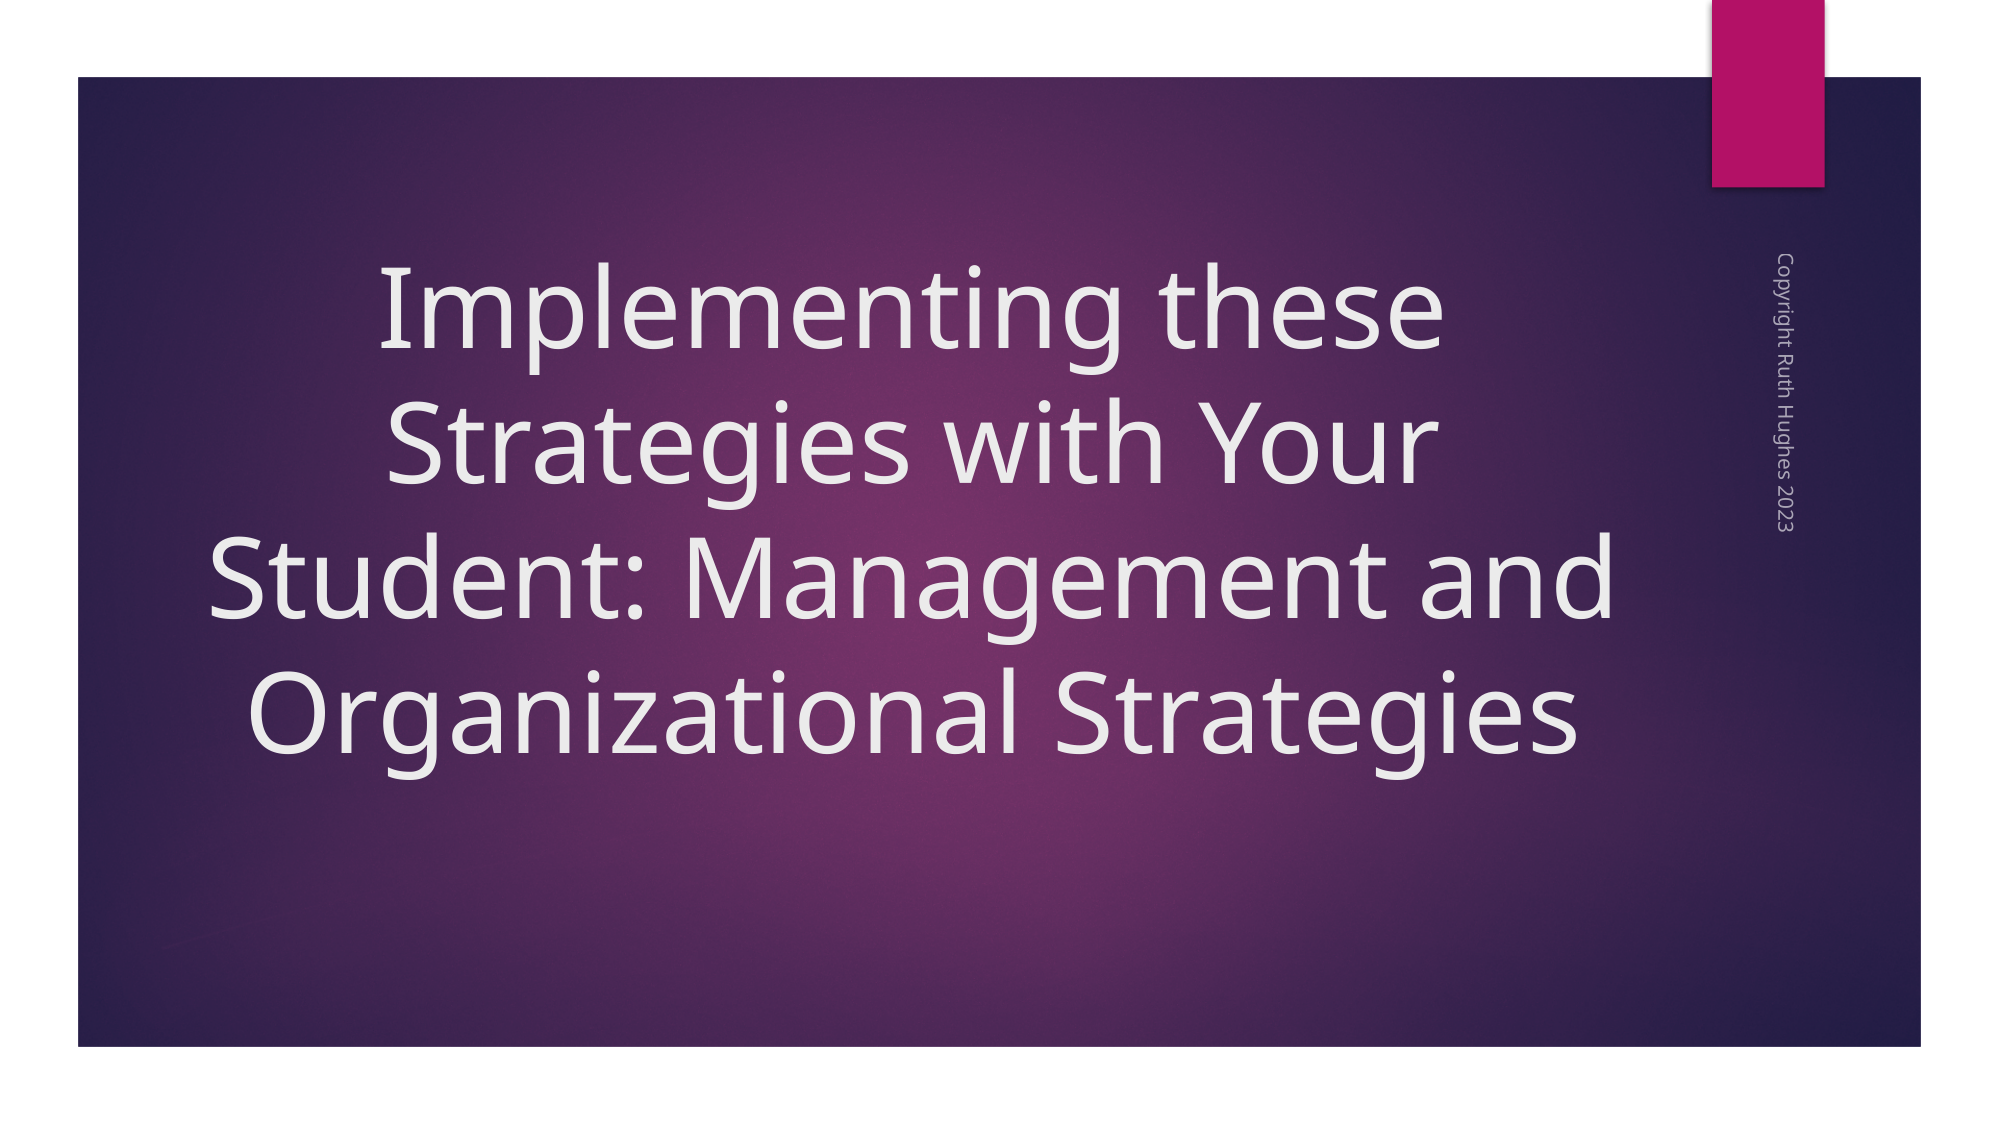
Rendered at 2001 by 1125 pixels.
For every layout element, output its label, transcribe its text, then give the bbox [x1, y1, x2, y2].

title Implementing these Strategies with Your Student: Management and Organizational Strategies [189, 344, 1638, 784]
footer Copyright Ruth Hughes 2023 [1760, 237, 1811, 872]
